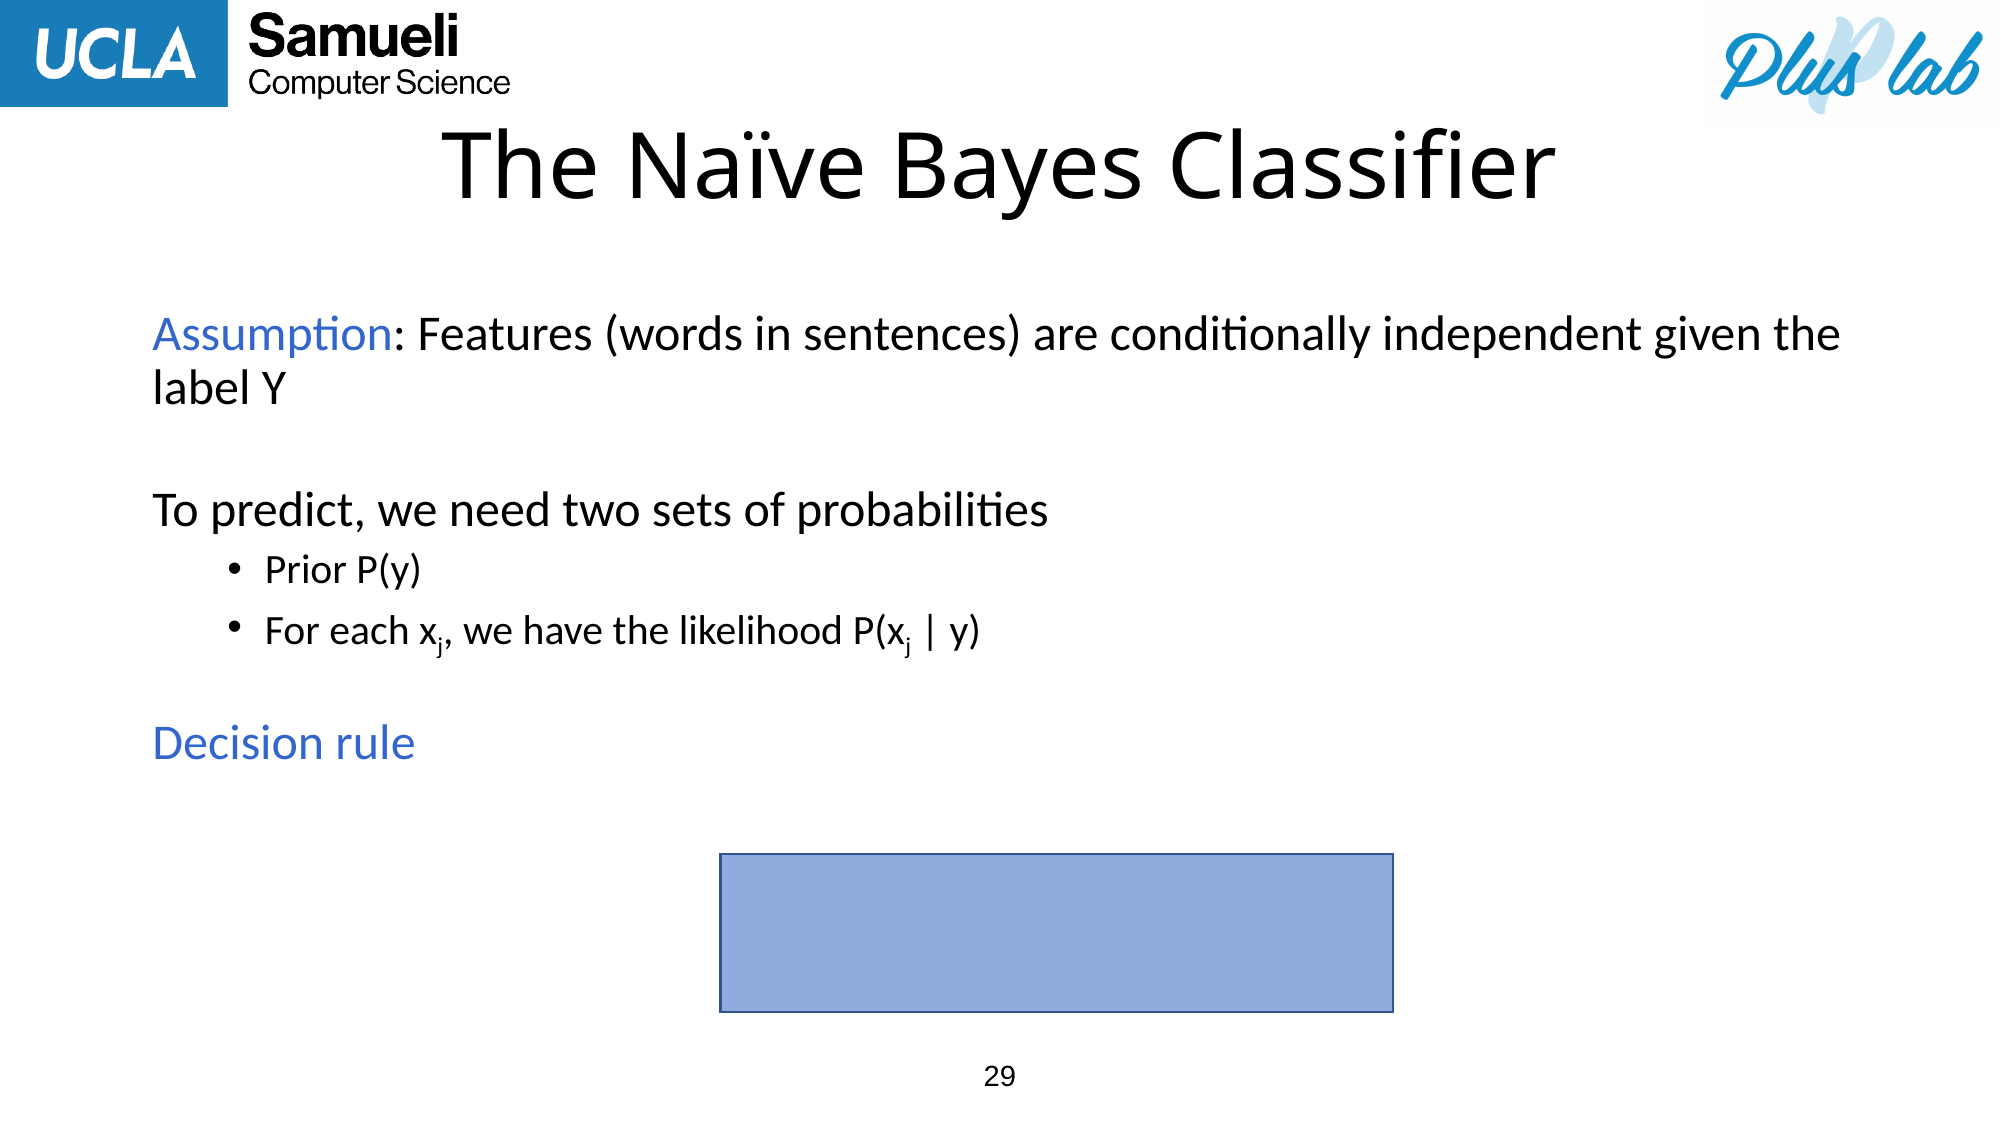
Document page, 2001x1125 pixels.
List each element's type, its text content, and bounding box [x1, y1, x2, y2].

text_box 29 [662, 1044, 1338, 1105]
title The Naïve Bayes Classifier [137, 59, 1863, 278]
list Assumption: Features (words in sentences) are conditionally independent given the label Y To predict, we need two sets of probabilities Prior P(y) For each xj, we have the likelihood P(xj | y) Decision rule [137, 299, 1863, 1014]
picture [0, 0, 510, 107]
picture [1703, 0, 2000, 132]
